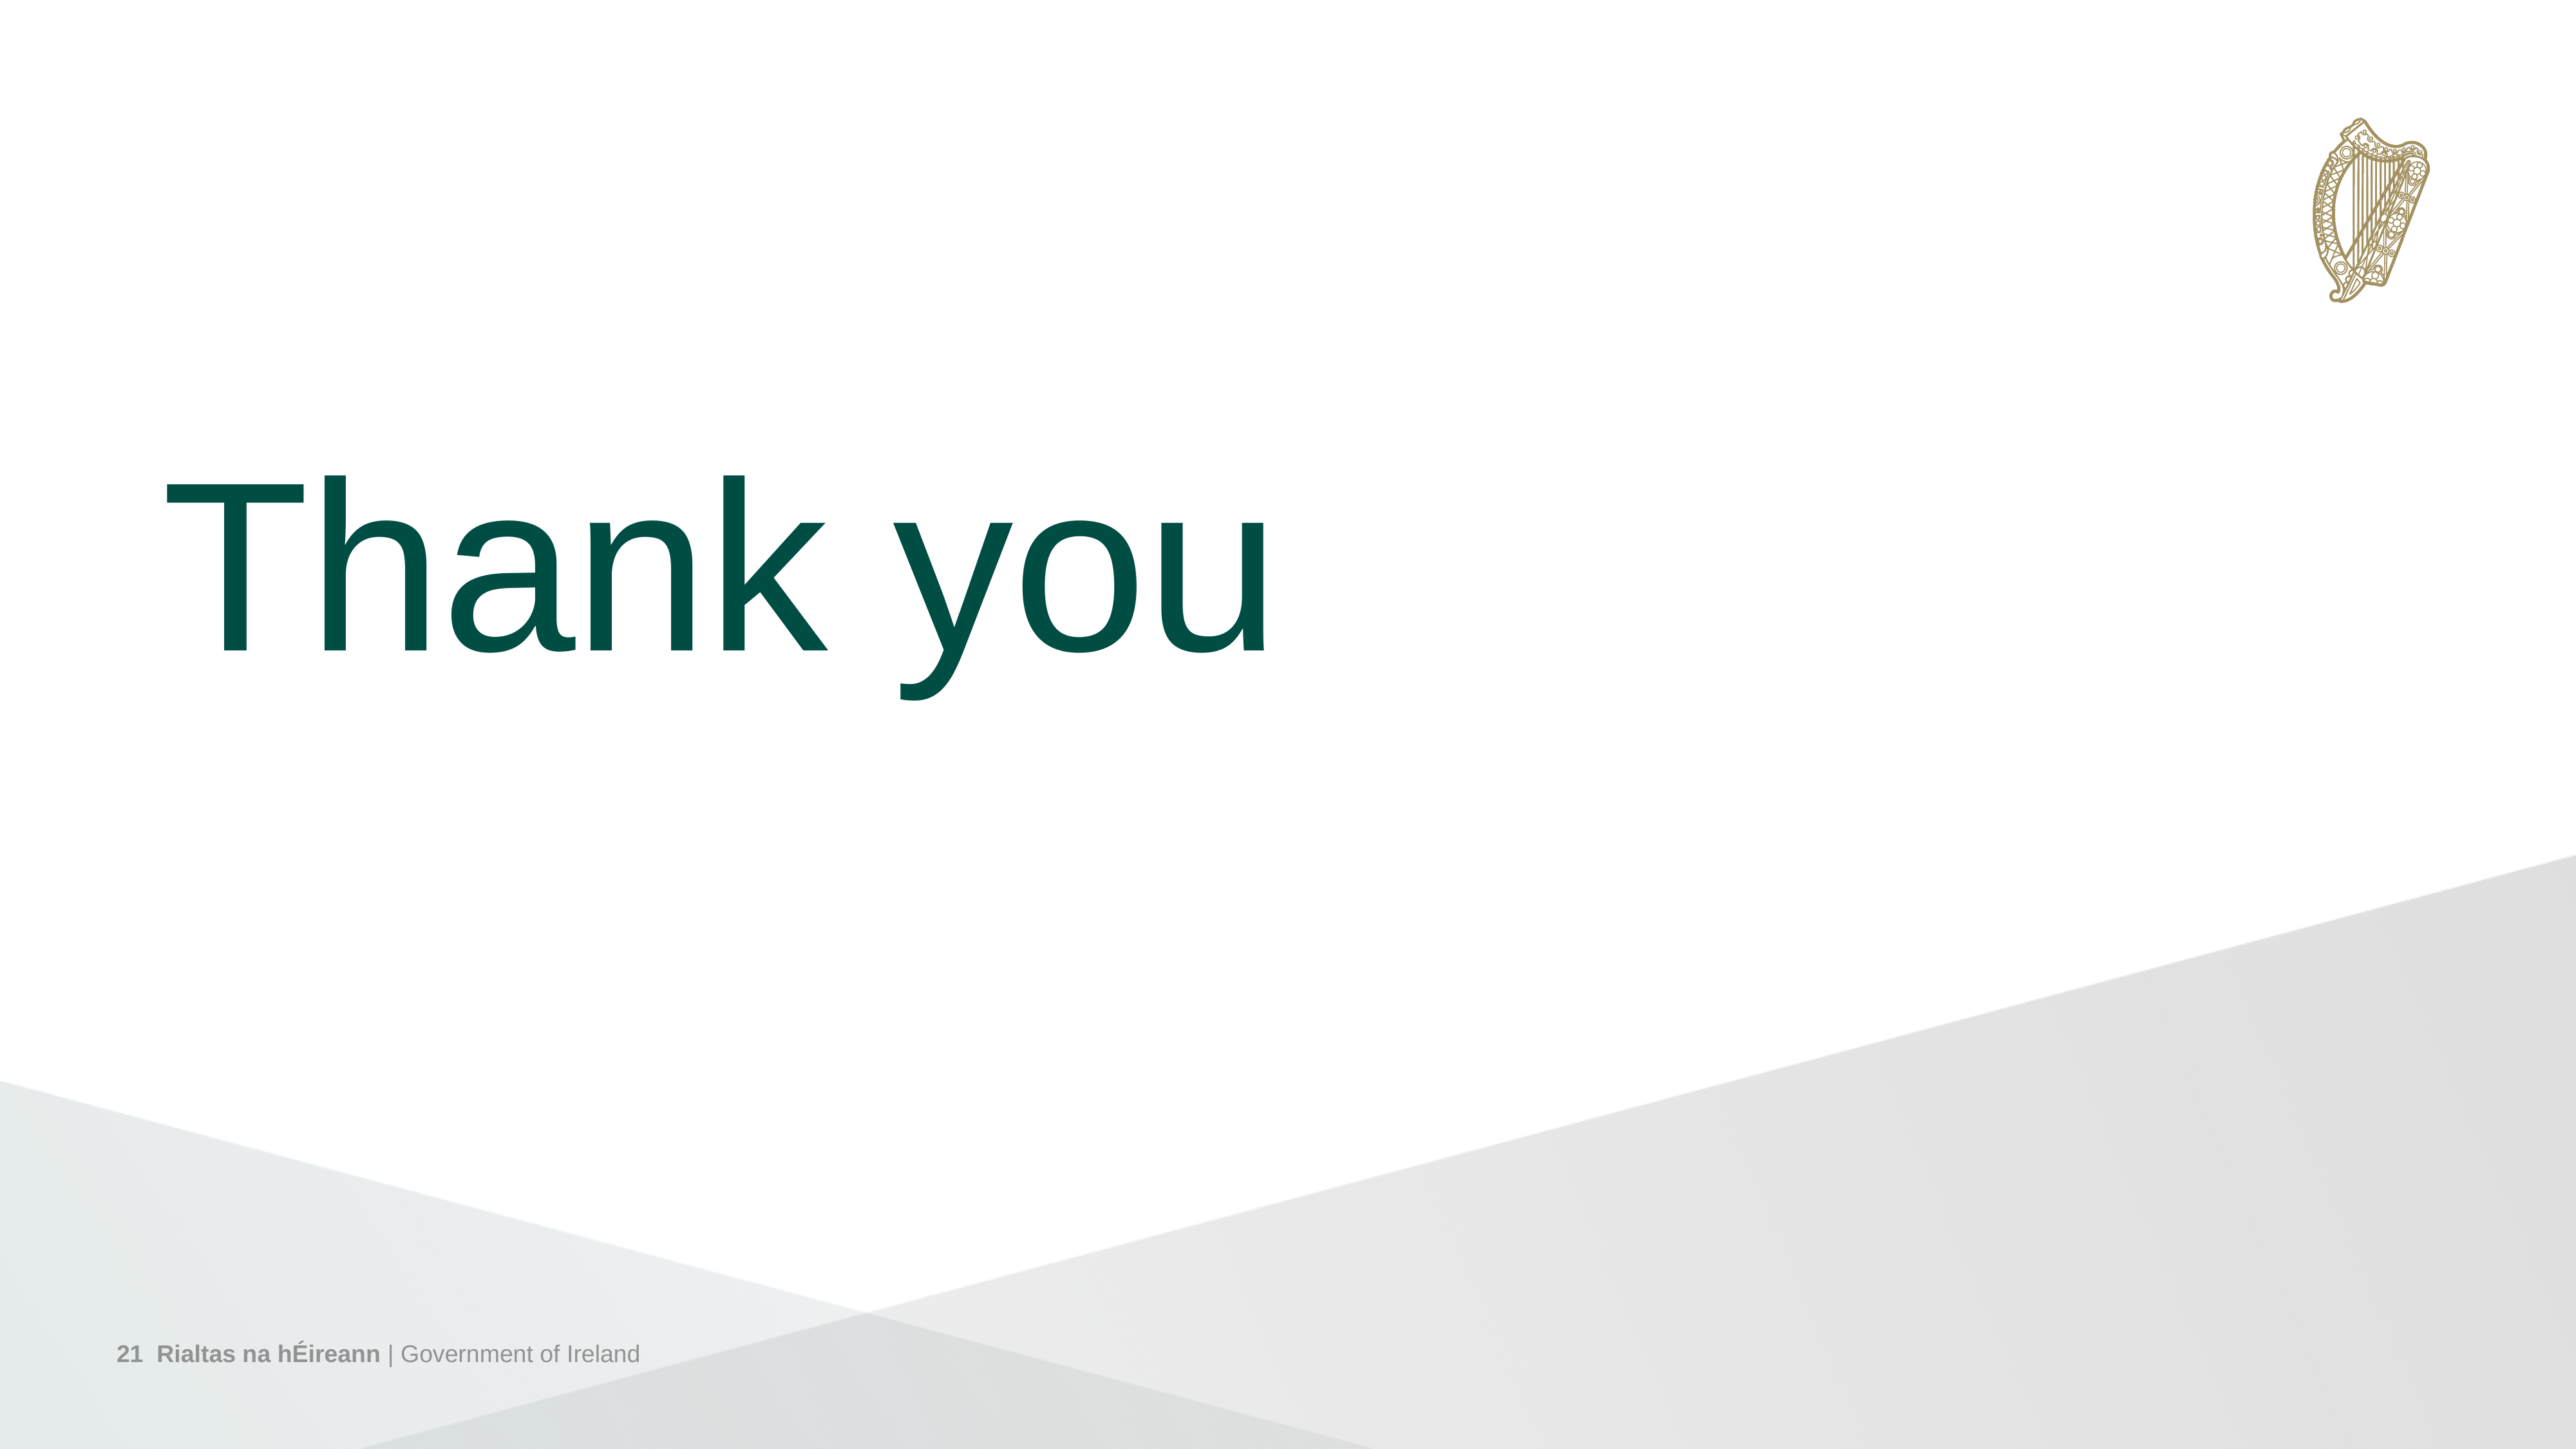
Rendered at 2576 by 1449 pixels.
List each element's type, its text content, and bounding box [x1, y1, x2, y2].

list Thank you [152, 375, 2241, 1301]
picture [2293, 100, 2449, 313]
picture [0, 855, 2576, 1449]
